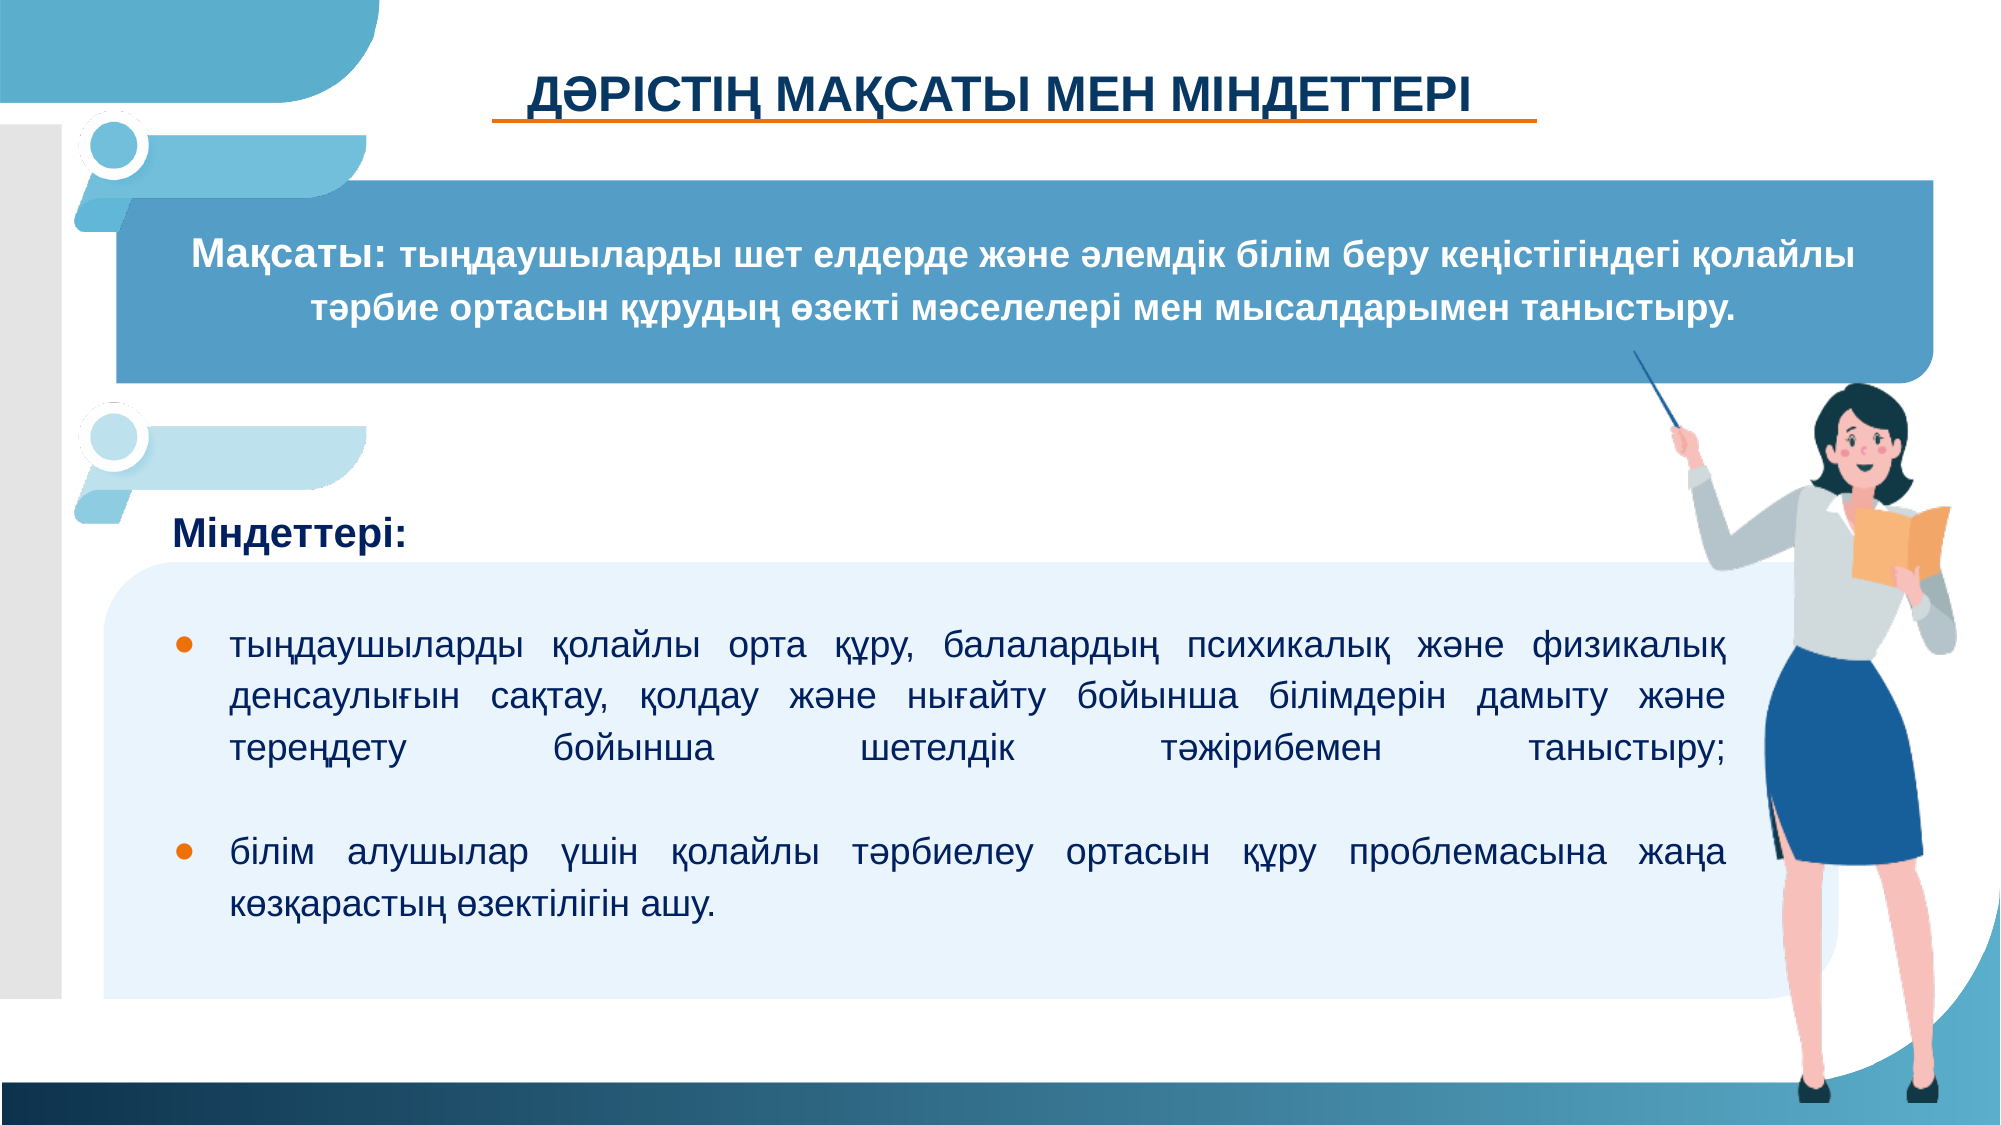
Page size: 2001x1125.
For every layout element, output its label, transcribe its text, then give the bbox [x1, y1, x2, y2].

subtitle ДӘРІСТІҢ МАҚСАТЫ МЕН МІНДЕТТЕРІ [68, 32, 1932, 168]
text_box Міндеттері: тыңдаушыларды қолайлы орта құру, балалардың психикалық және физикалық денсаулығын сақтау, қолдау және нығайту бойынша білімдерін дамыту және тереңдету бойынша шетелдік тәжірибемен таныстыру; білім алушылар үшін қолайлы тәрбиелеу ортасын құру проблемасына жаңа көзқарастың өзектілігін ашу. [139, 483, 1628, 939]
text_box Мақсаты: тыңдаушыларды шет елдерде және әлемдік білім беру кеңістігіндегі қолайлы тәрбие ортасын құрудың өзекті мәселелері мен мысалдарымен таныстыру. [156, 203, 1892, 343]
text_box [103, 572, 1628, 999]
text_box [116, 180, 1934, 384]
text_box [0, 124, 62, 999]
picture [0, 0, 2000, 1125]
